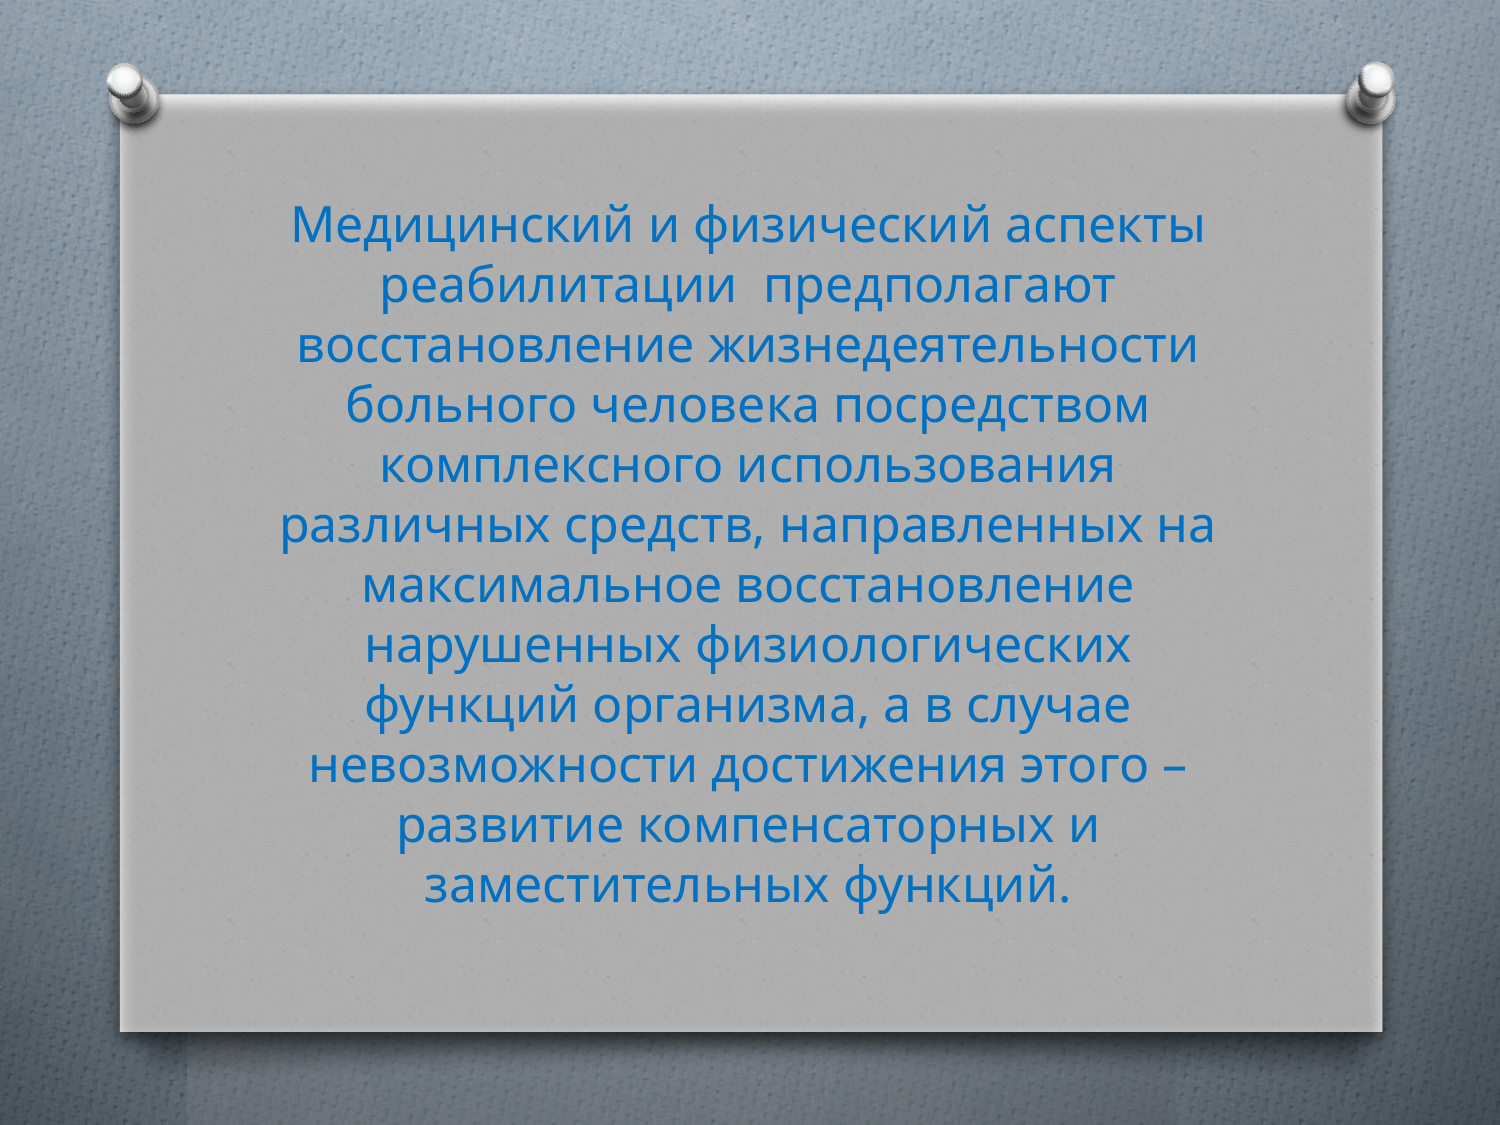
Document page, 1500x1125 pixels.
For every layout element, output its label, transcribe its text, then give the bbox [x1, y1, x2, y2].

picture [75, 29, 198, 153]
picture [1317, 35, 1439, 156]
list Медицинский и физический аспекты реабилитации предполагают восстановление жизнедеятельности больного человека посредством комплексного использования различных средств, направленных на максимальное восстановление нарушенных физиологических функций организма, а в случае невозможности достижения этого – развитие компенсаторных и заместительных функций. [240, 184, 1257, 939]
